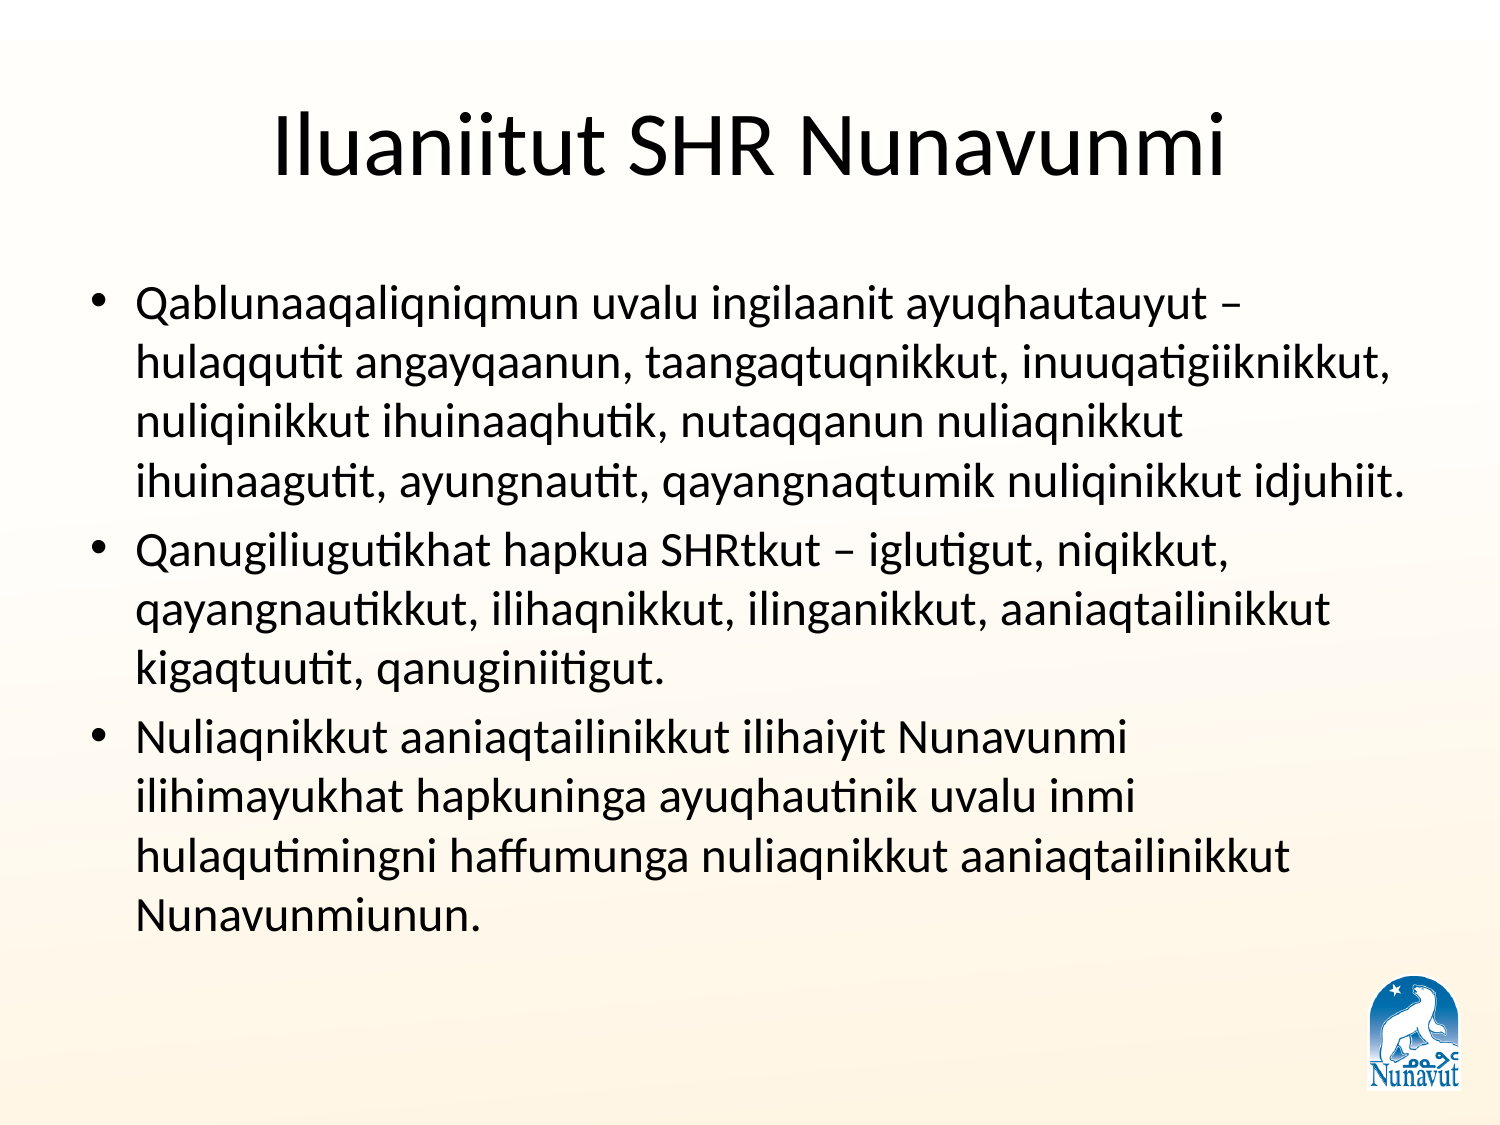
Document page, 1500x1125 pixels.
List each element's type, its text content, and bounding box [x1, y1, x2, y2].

picture [0, 0, 1500, 1125]
title Iluaniitut SHR Nunavunmi [75, 45, 1425, 233]
list Qablunaaqaliqniqmun uvalu ingilaanit ayuqhautauyut –hulaqqutit angayqaanun, taangaqtuqnikkut, inuuqatigiiknikkut, nuliqinikkut ihuinaaqhutik, nutaqqanun nuliaqnikkut ihuinaagutit, ayungnautit, qayangnaqtumik nuliqinikkut idjuhiit. Qanugiliugutikhat hapkua SHRtkut – iglutigut, niqikkut, qayangnautikkut, ilihaqnikkut, ilinganikkut, aaniaqtailinikkut kigaqtuutit, qanuginiitigut. Nuliaqnikkut aaniaqtailinikkut ilihaiyit Nunavunmi ilihimayukhat hapkuninga ayuqhautinik uvalu inmi hulaqutimingni haffumunga nuliaqnikkut aaniaqtailinikkut Nunavunmiunun. [75, 262, 1425, 1005]
